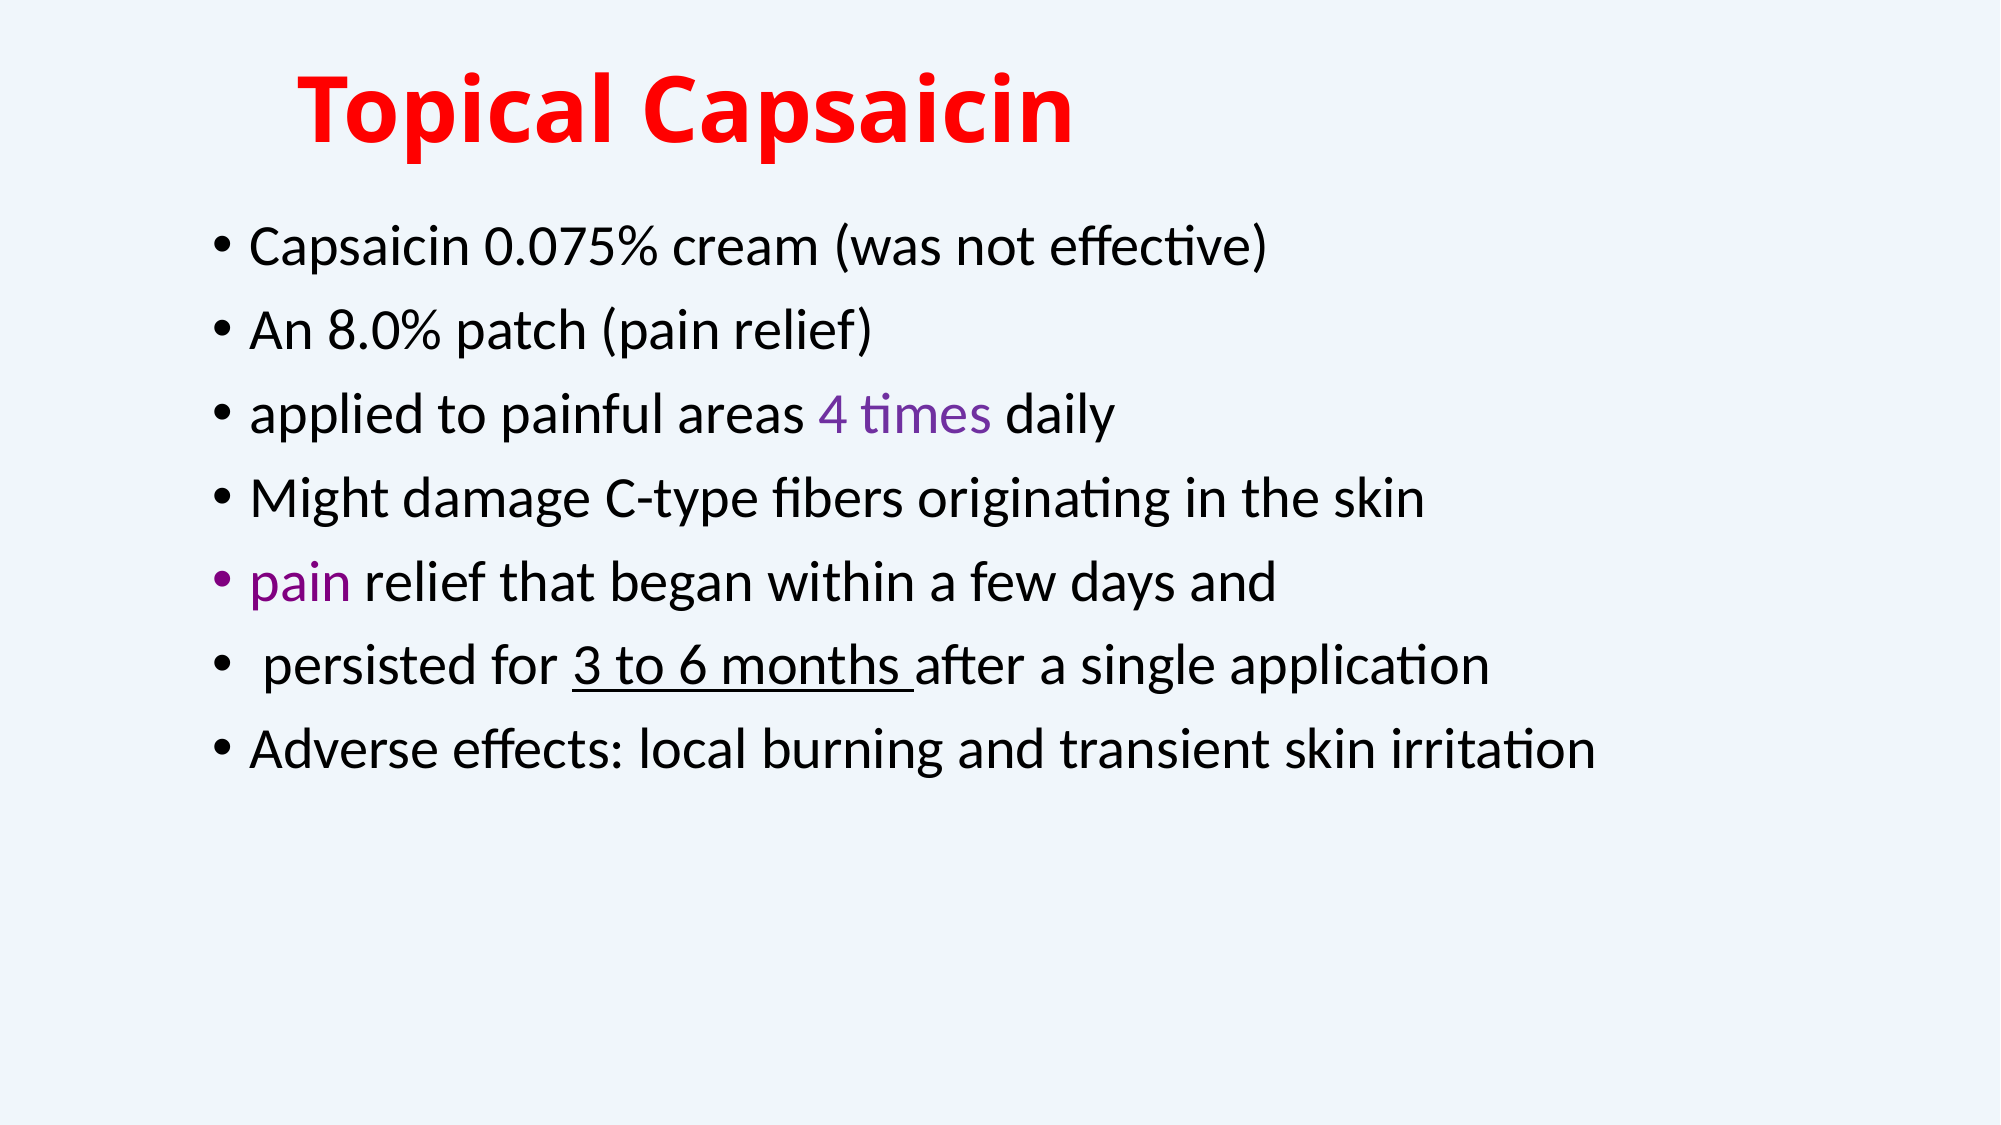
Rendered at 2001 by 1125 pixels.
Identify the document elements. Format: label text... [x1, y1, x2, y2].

list Capsaicin 0.075% cream (was not effective) An 8.0% patch (pain relief) applied to painful areas 4 times daily Might damage C-type fibers originating in the skin pain relief that began within a few days and persisted for 3 to 6 months after a single application Adverse effects: local burning and transient skin irritation [197, 208, 1721, 1106]
title Topical Capsaicin [281, 19, 1677, 207]
